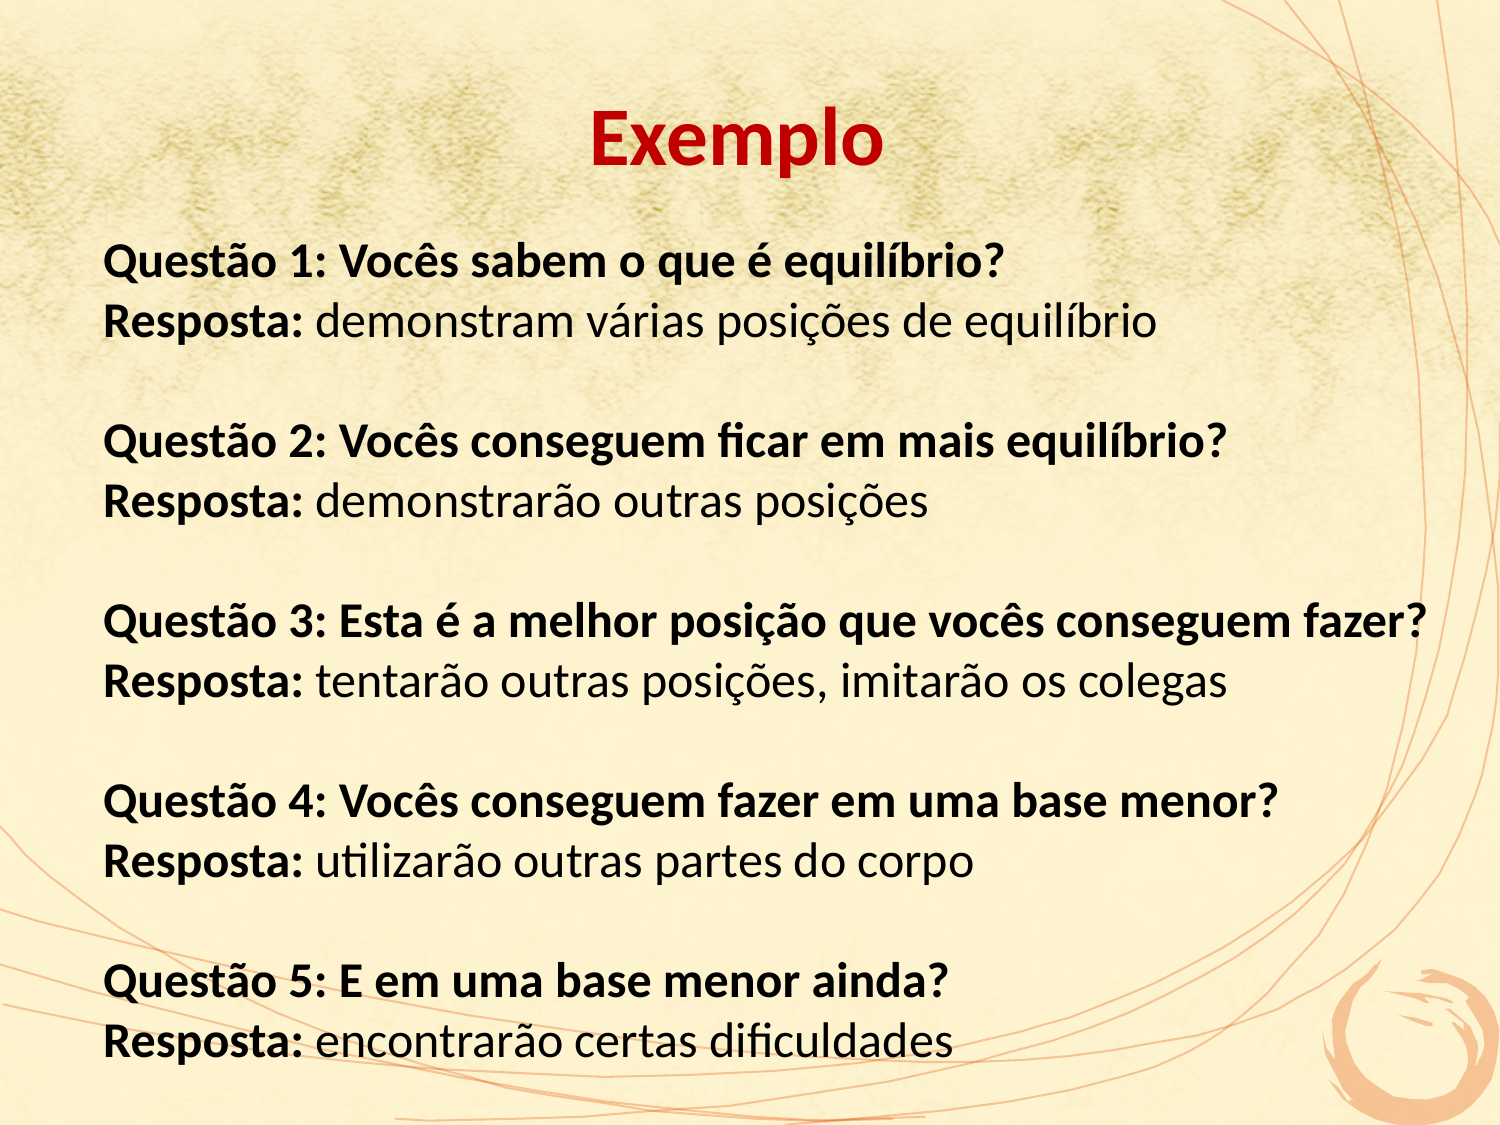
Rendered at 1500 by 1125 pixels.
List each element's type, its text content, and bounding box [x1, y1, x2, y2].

title Exemplo [245, 69, 1230, 195]
list Questão 1: Vocês sabem o que é equilíbrio? Resposta: demonstram várias posições de equilíbrio Questão 2: Vocês conseguem ficar em mais equilíbrio? Resposta: demonstrarão outras posições Questão 3: Esta é a melhor posição que vocês conseguem fazer? Resposta: tentarão outras posições, imitarão os colegas Questão 4: Vocês conseguem fazer em uma base menor? Resposta: utilizarão outras partes do corpo Questão 5: E em uma base menor ainda? Resposta: encontrarão certas dificuldades [31, 219, 1461, 1024]
